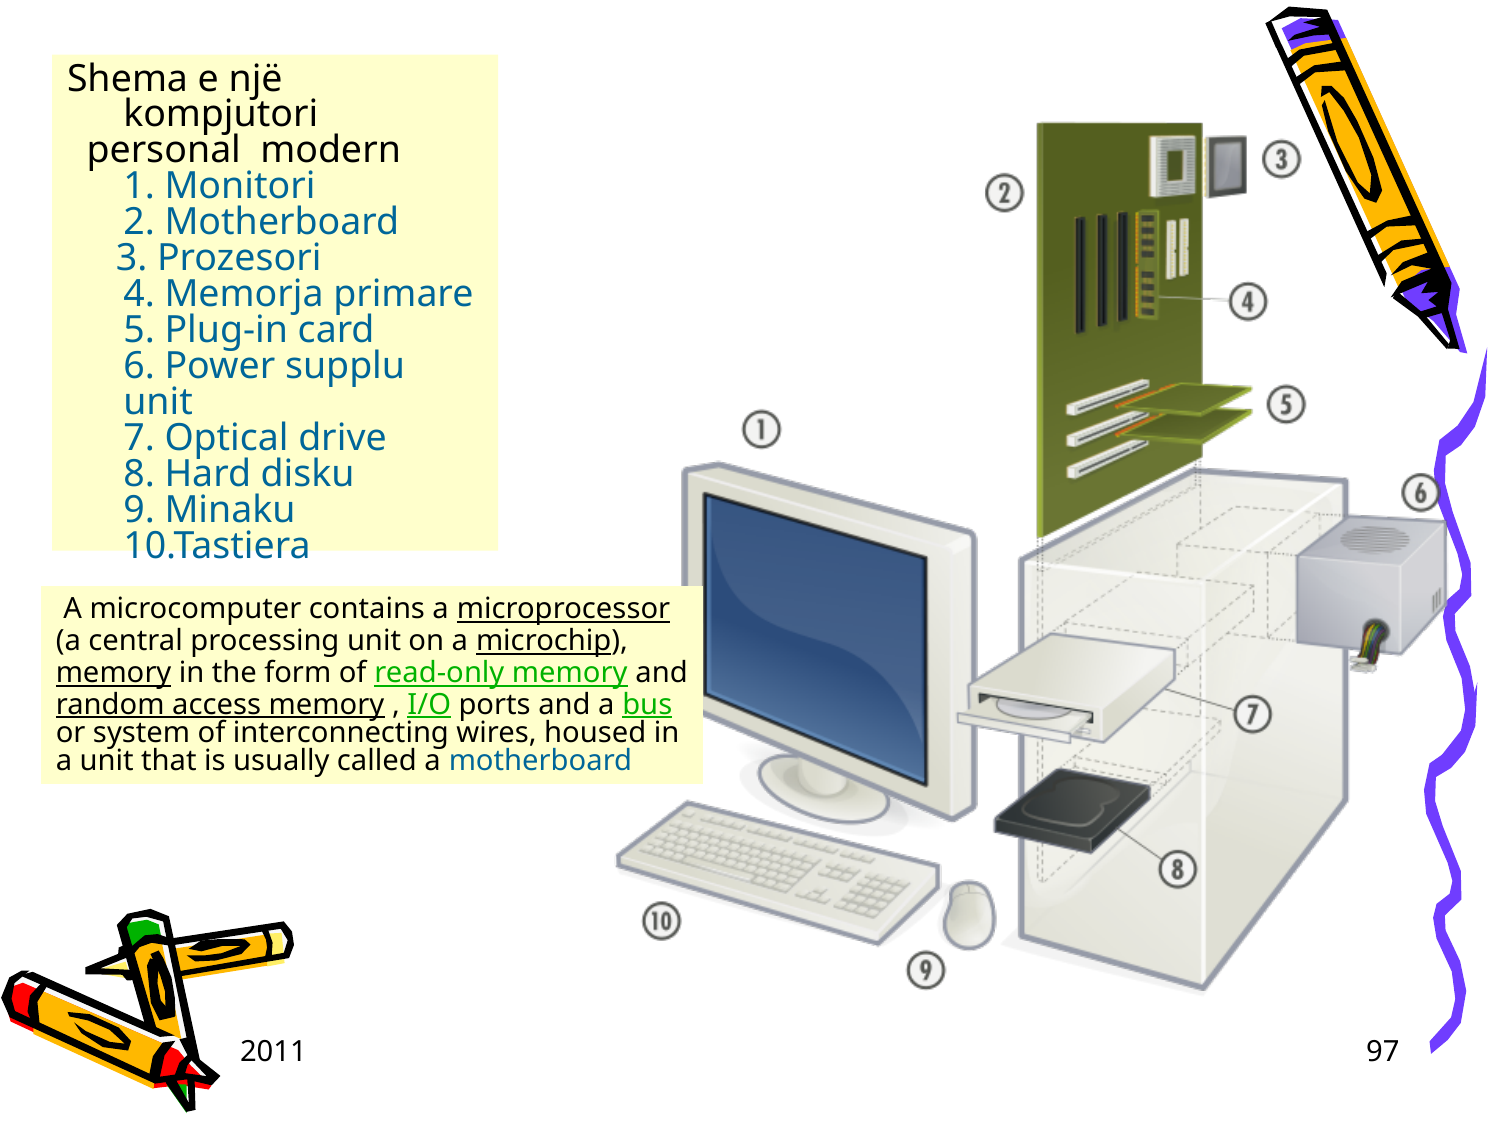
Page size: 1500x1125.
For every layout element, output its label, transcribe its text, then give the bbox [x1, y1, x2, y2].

slide_number 2011 [224, 1024, 538, 1101]
text_box A microcomputer contains a microprocessor (a central processing unit on a microchip), memory in the form of read-only memory and random access memory , I/O ports and a bus or system of interconnecting wires, housed in a unit that is usually called a motherboard [41, 586, 591, 784]
slide_number 97 [1101, 1025, 1415, 1101]
picture [596, 77, 1469, 1016]
list Shema e një kompjutori personal modern 1. Monitori 2. Motherboard 3. Prozesori 4. Memorja primare 5. Plug-in card 6. Power supplu unit 7. Optical drive 8. Hard disku 9. Minaku 10.Tastiera [51, 54, 499, 552]
